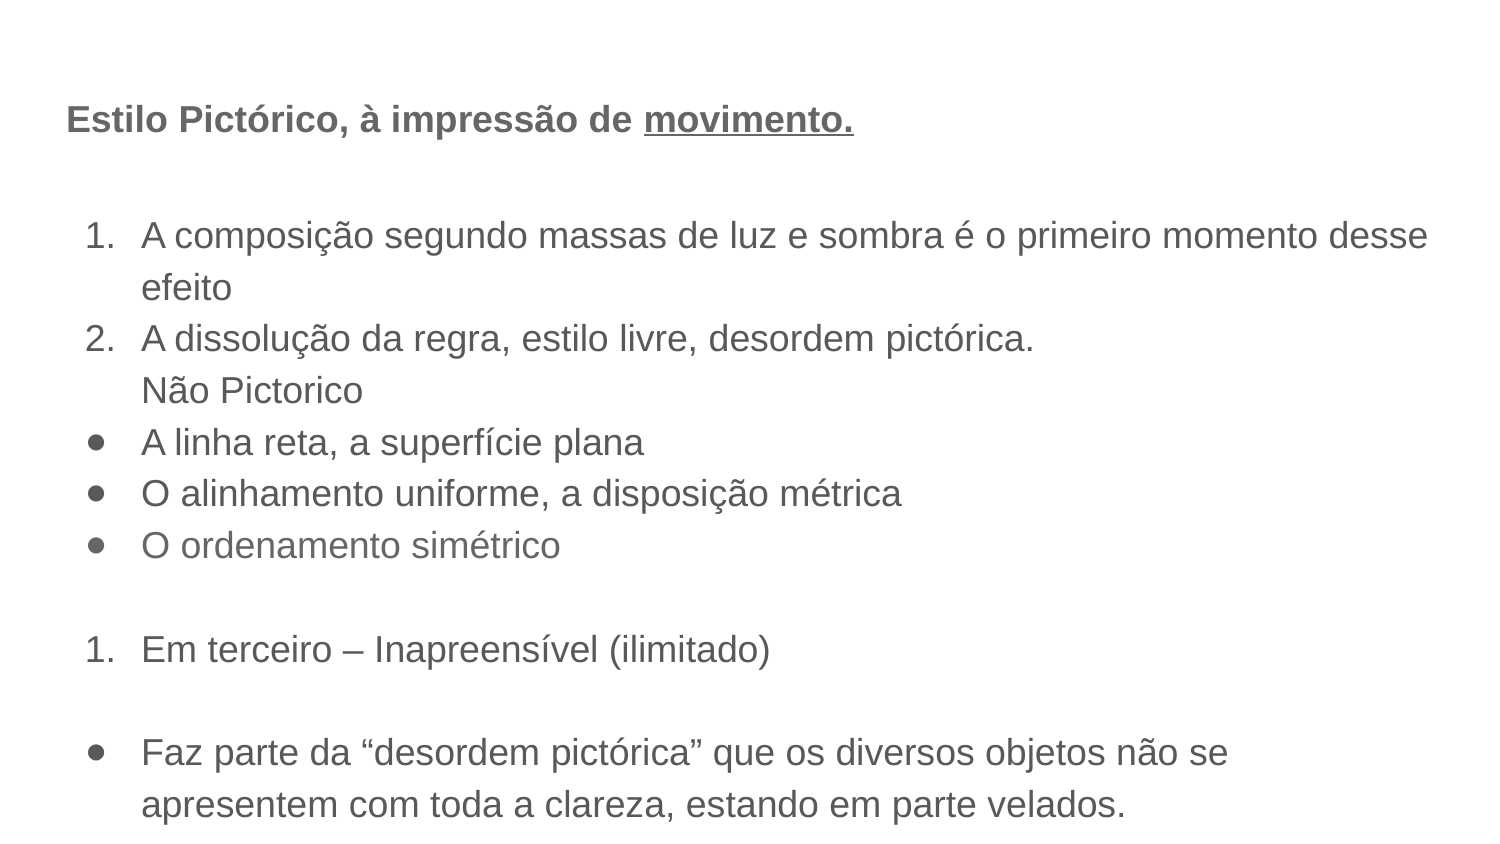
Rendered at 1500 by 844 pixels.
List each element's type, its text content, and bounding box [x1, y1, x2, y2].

title Estilo Pictórico, à impressão de movimento. [51, 72, 1449, 167]
list A composição segundo massas de luz e sombra é o primeiro momento desse efeito A dissolução da regra, estilo livre, desordem pictórica. Não Pictorico A linha reta, a superfície plana O alinhamento uniforme, a disposição métrica O ordenamento simétrico Em terceiro – Inapreensível (ilimitado) Faz parte da “desordem pictórica” que os diversos objetos não se apresentem com toda a clareza, estando em parte velados. [51, 189, 1449, 750]
